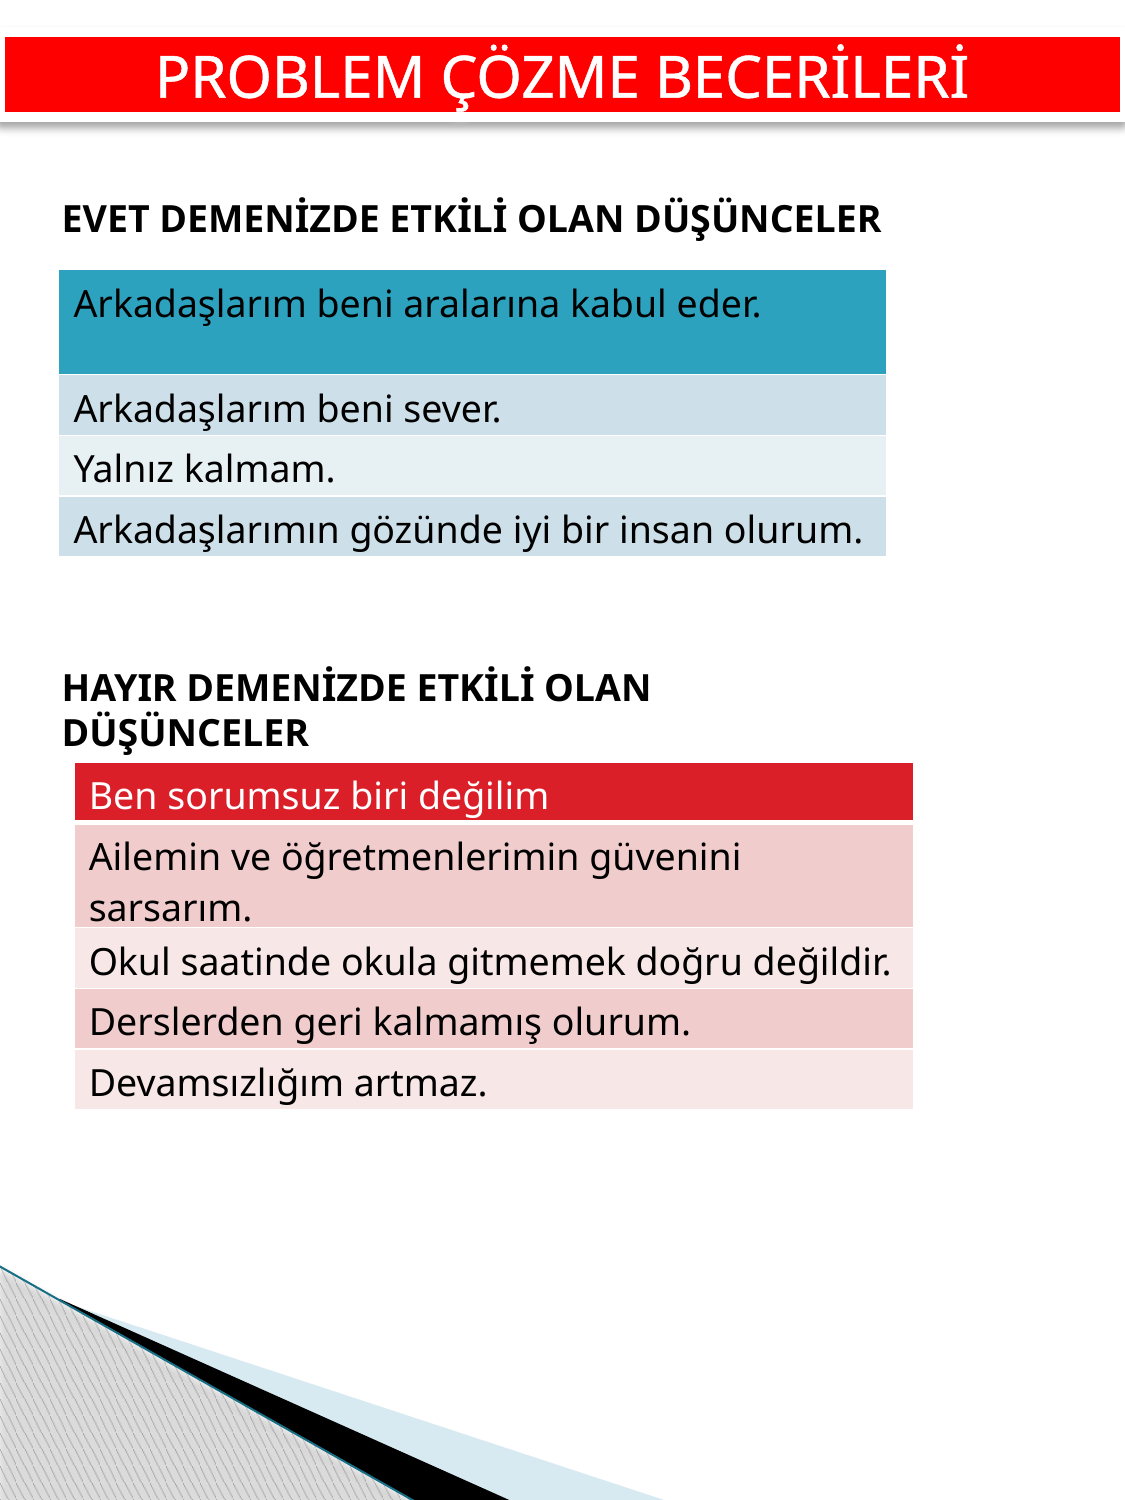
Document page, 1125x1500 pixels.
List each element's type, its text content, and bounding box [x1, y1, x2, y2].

text_box HAYIR DEMENİZDE ETKİLİ OLAN DÜŞÜNCELER [46, 656, 903, 761]
table_cell Devamsızlığım artmaz. [75, 1050, 913, 1109]
table_header Arkadaşlarım beni aralarına kabul eder. [59, 270, 886, 374]
table_cell Yalnız kalmam. [59, 436, 886, 495]
text_box PROBLEM ÇÖZME BECERİLERİ [0, 27, 1125, 122]
table_cell Derslerden geri kalmamış olurum. [75, 989, 913, 1048]
table_cell Okul saatinde okula gitmemek doğru değildir. [75, 928, 913, 988]
table_cell Arkadaşlarım beni sever. [59, 375, 886, 435]
table_cell Ailemin ve öğretmenlerimin güvenini sarsarım. [75, 825, 913, 927]
table_header Ben sorumsuz biri değilim [75, 763, 913, 820]
table_cell Arkadaşlarımın gözünde iyi bir insan olurum. [59, 497, 886, 556]
text_box EVET DEMENİZDE ETKİLİ OLAN DÜŞÜNCELER [46, 187, 1079, 248]
